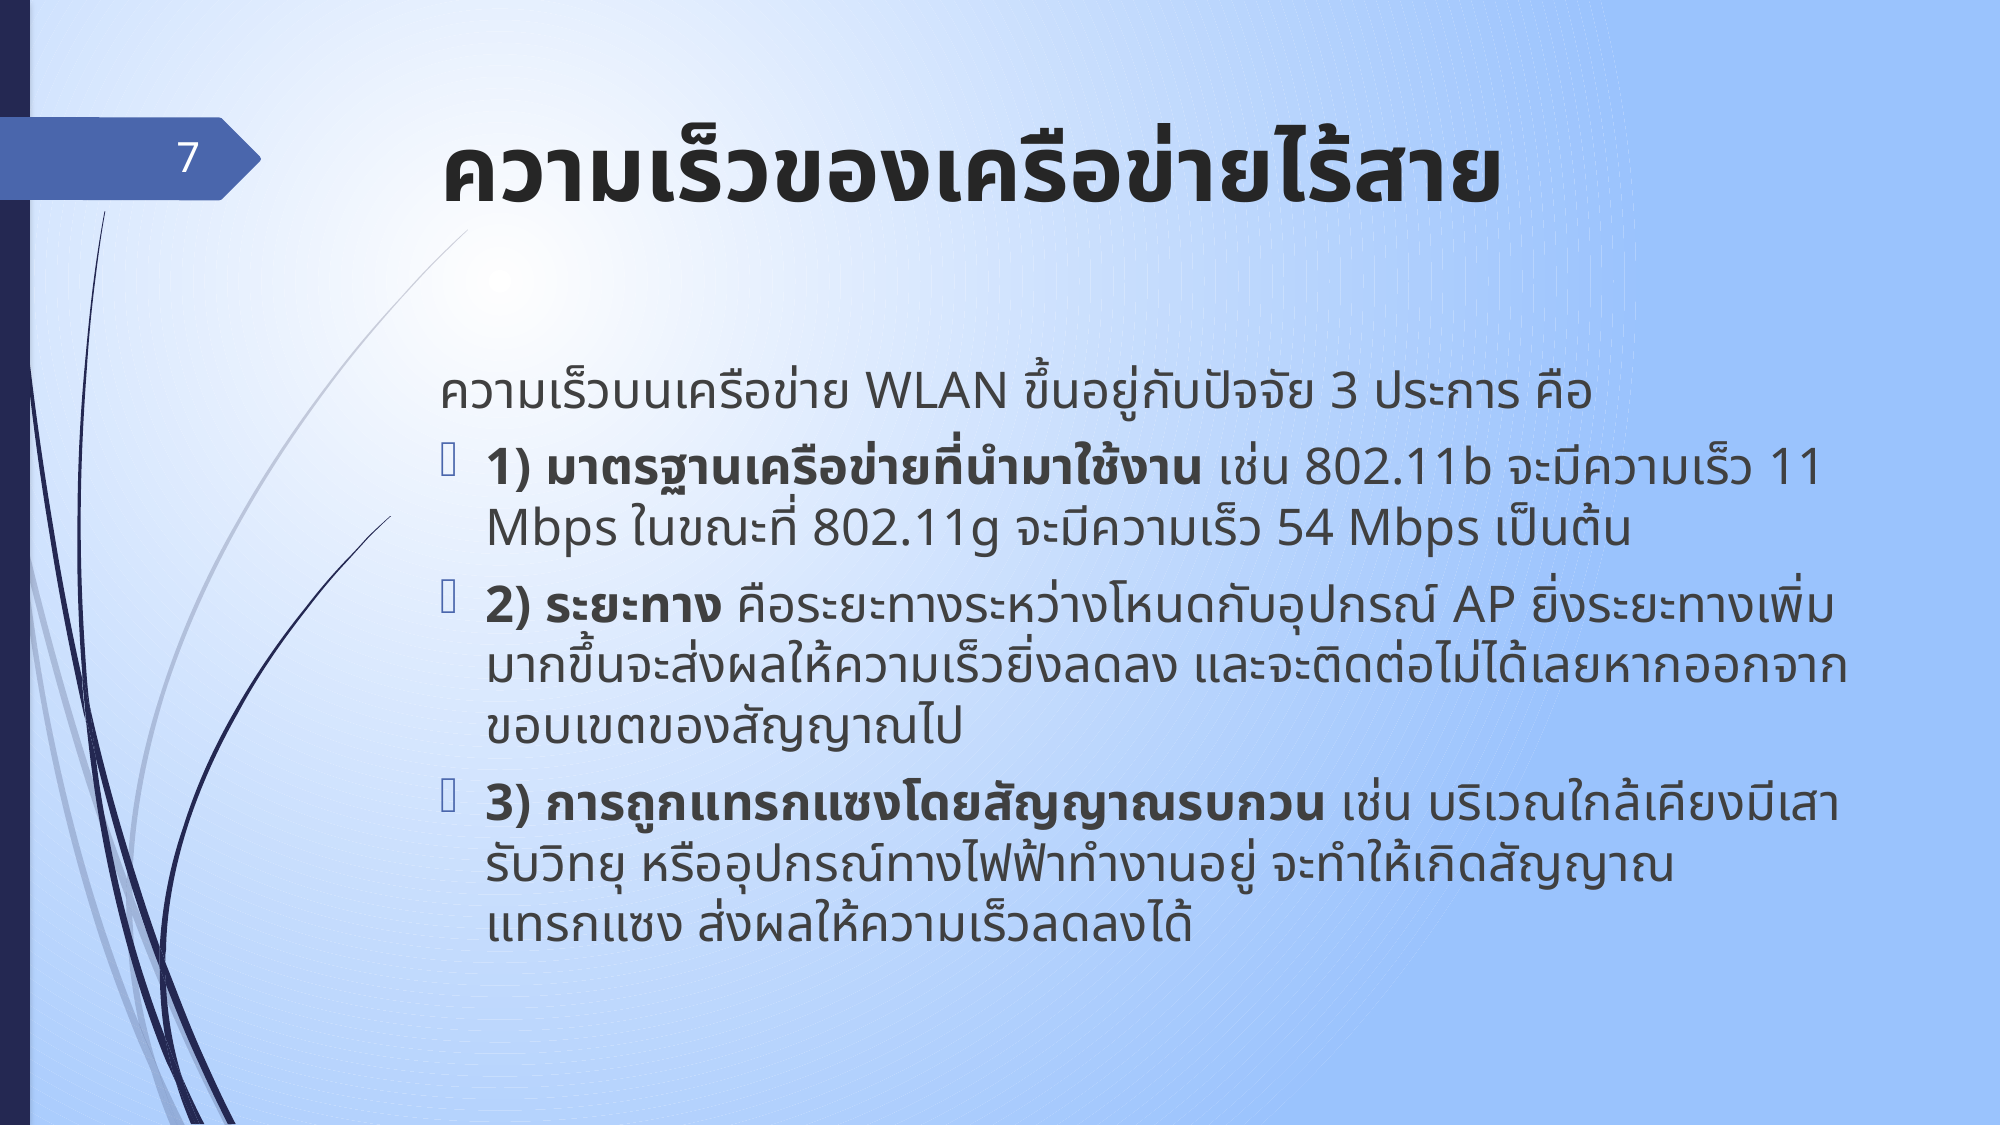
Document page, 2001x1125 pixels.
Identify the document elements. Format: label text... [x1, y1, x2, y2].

list ความเร็วบนเครือข่าย WLAN ขึ้นอยู่กับปัจจัย 3 ประการ คือ 1) มาตรฐานเครือข่ายที่นำมาใช้งาน เช่น 802.11b จะมีความเร็ว 11 Mbps ในขณะที่ 802.11g จะมีความเร็ว 54 Mbps เป็นต้น 2) ระยะทาง คือระยะทางระหว่างโหนดกับอุปกรณ์ AP ยิ่งระยะทางเพิ่มมากขึ้นจะส่งผลให้ความเร็วยิ่งลดลง และจะติดต่อไม่ได้เลยหากออกจากขอบเขตของสัญญาณไป 3) การถูกแทรกแซงโดยสัญญาณรบกวน เช่น บริเวณใกล้เคียงมีเสารับวิทยุ หรืออุปกรณ์ทางไฟฟ้าทำงานอยู่ จะทำให้เกิดสัญญาณแทรกแซง ส่งผลให้ความเร็วลดลงได้ [424, 350, 1888, 970]
slide_number 7 [87, 129, 216, 190]
title ความเร็วของเครือข่ายไร้สาย [425, 102, 1888, 313]
